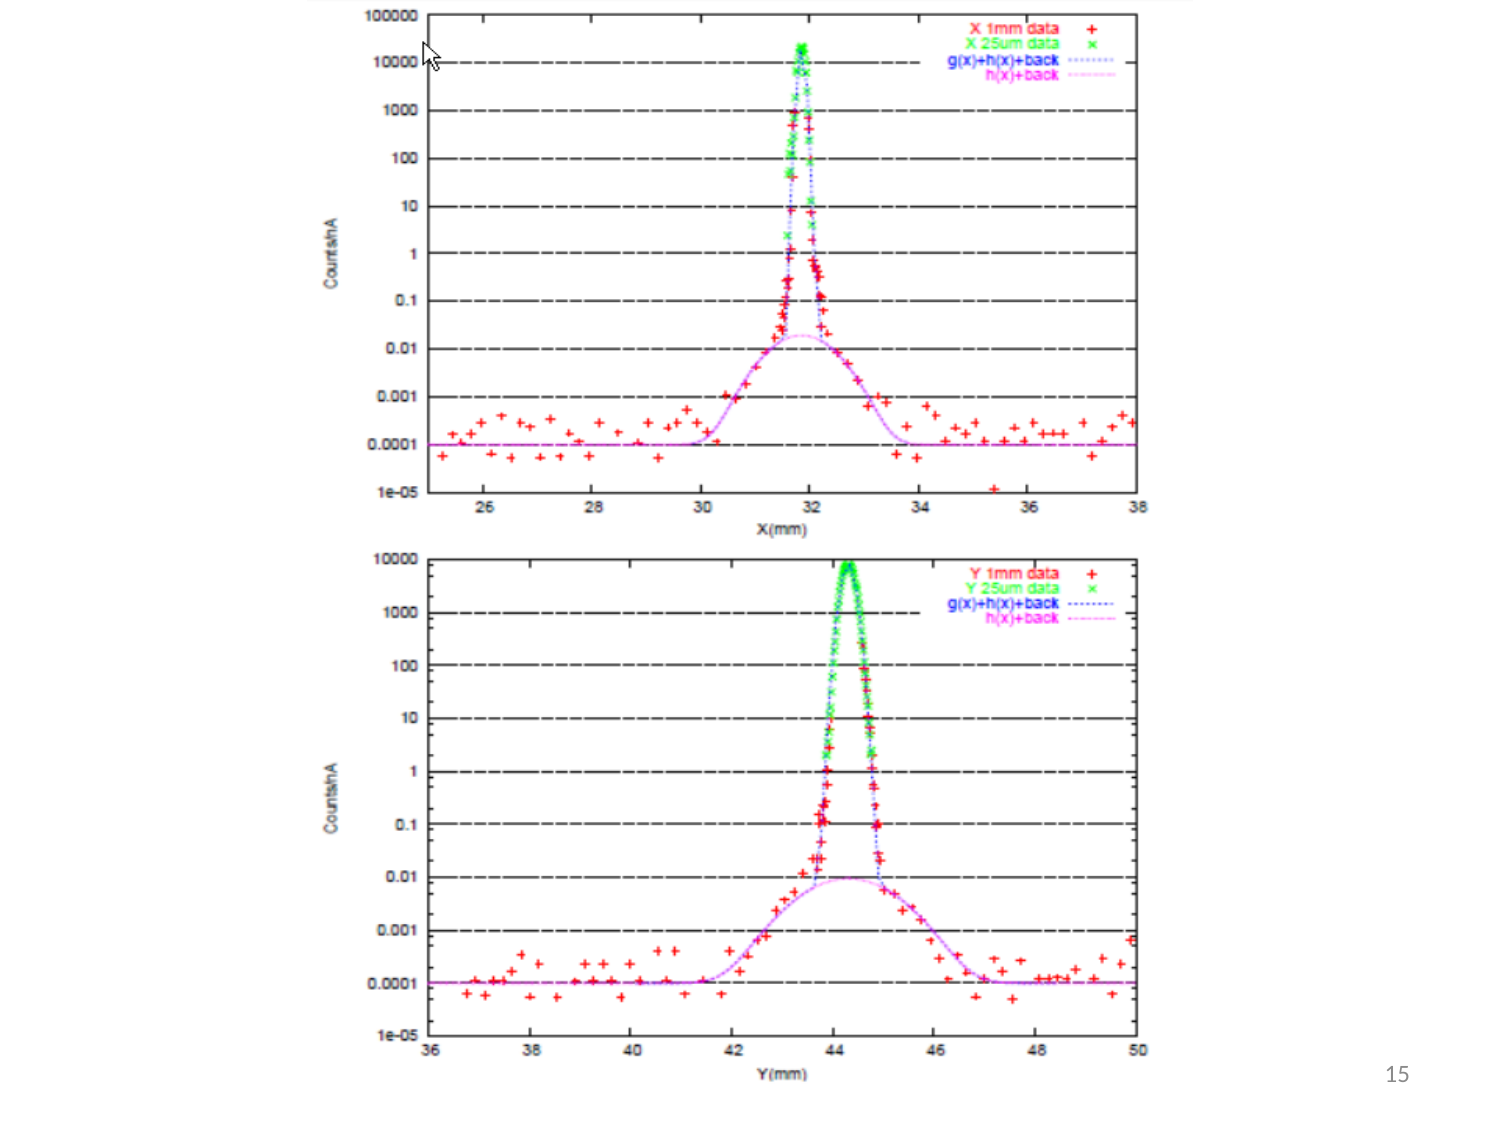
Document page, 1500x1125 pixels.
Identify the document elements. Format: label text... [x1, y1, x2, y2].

picture [306, 0, 1194, 1103]
slide_number 15 [1198, 1042, 1425, 1103]
